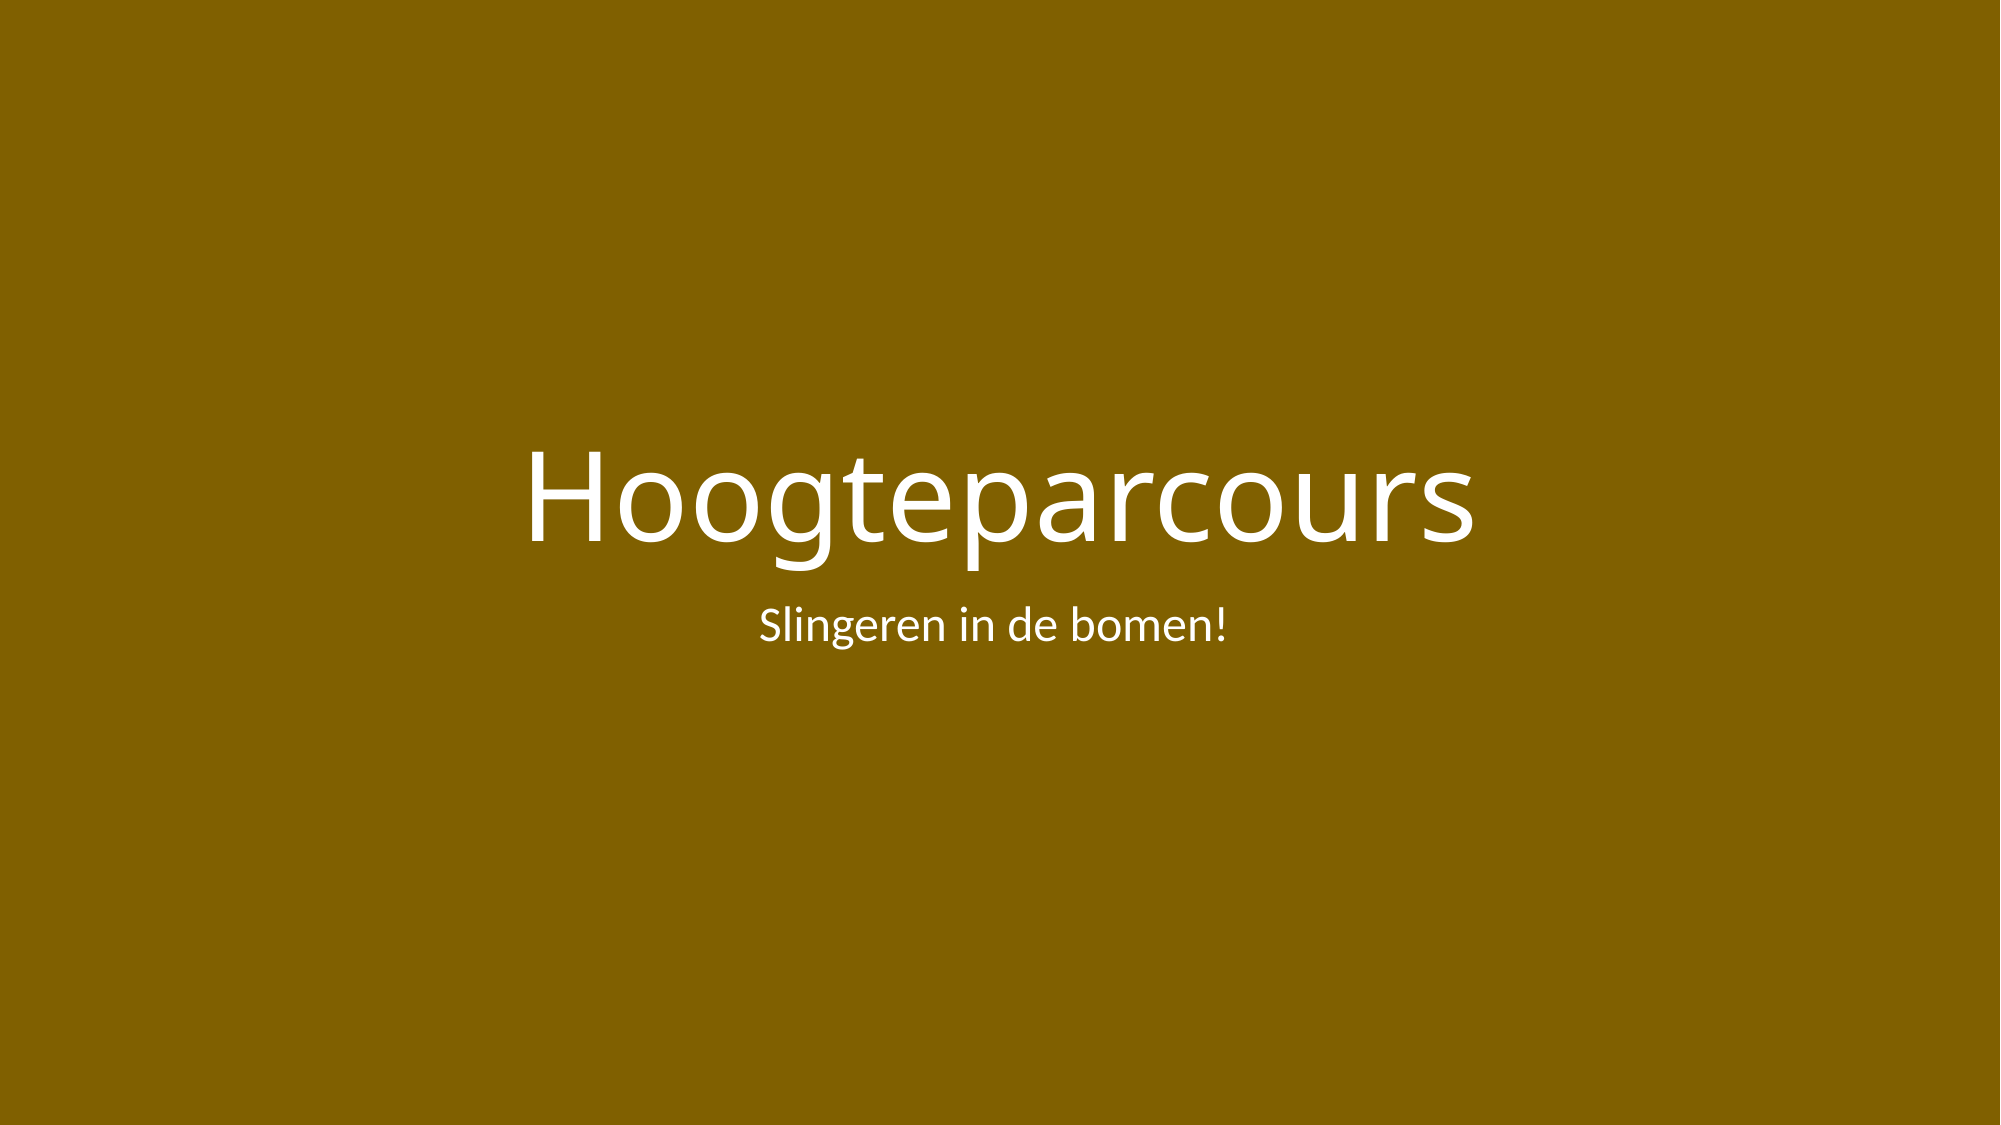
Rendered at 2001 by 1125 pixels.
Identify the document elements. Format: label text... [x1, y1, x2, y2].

title Hoogteparcours [249, 184, 1750, 576]
subtitle Slingeren in de bomen! [249, 590, 1750, 863]
